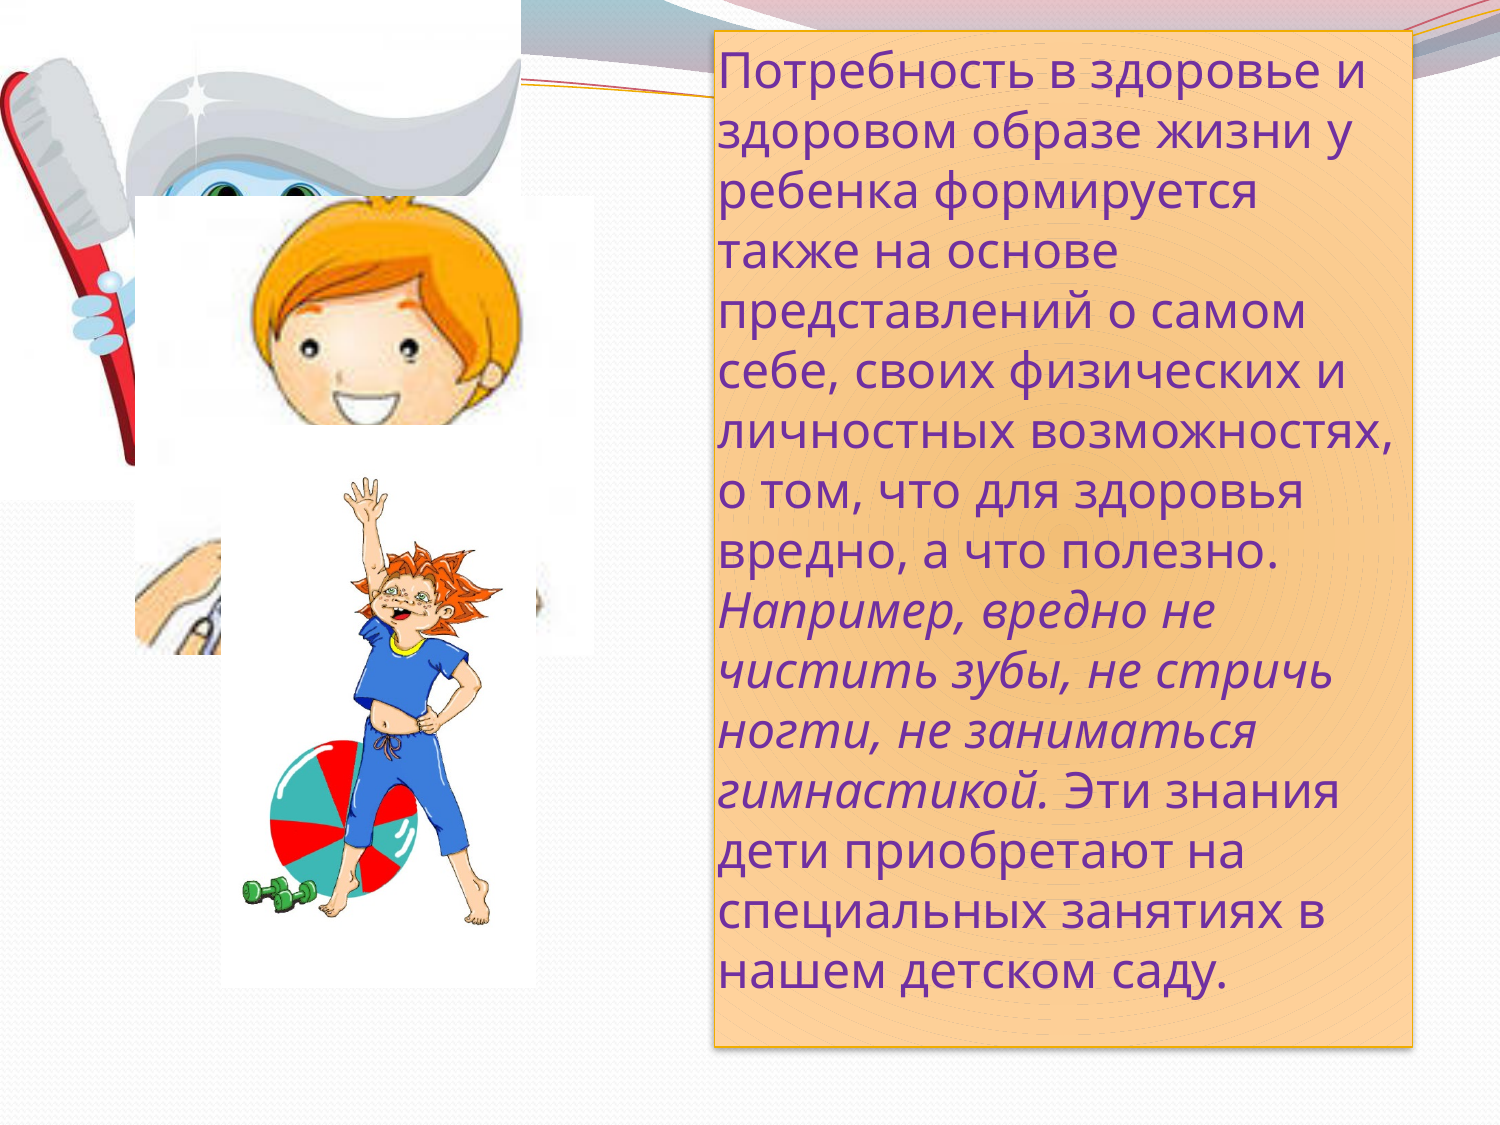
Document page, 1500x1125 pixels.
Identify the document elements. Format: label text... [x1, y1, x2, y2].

list Потребность в здоровье и здоровом образе жизни у ребенка формируется также на основе представлений о самом себе, своих физических и личностных возможностях, о том, что для здоровья вредно, а что полезно. Например, вредно не чистить зубы, не стричь ногти, не заниматься гимнастикой. Эти знания дети приобретают на специальных занятиях в нашем детском саду. [714, 30, 1413, 1048]
picture [0, 0, 594, 988]
